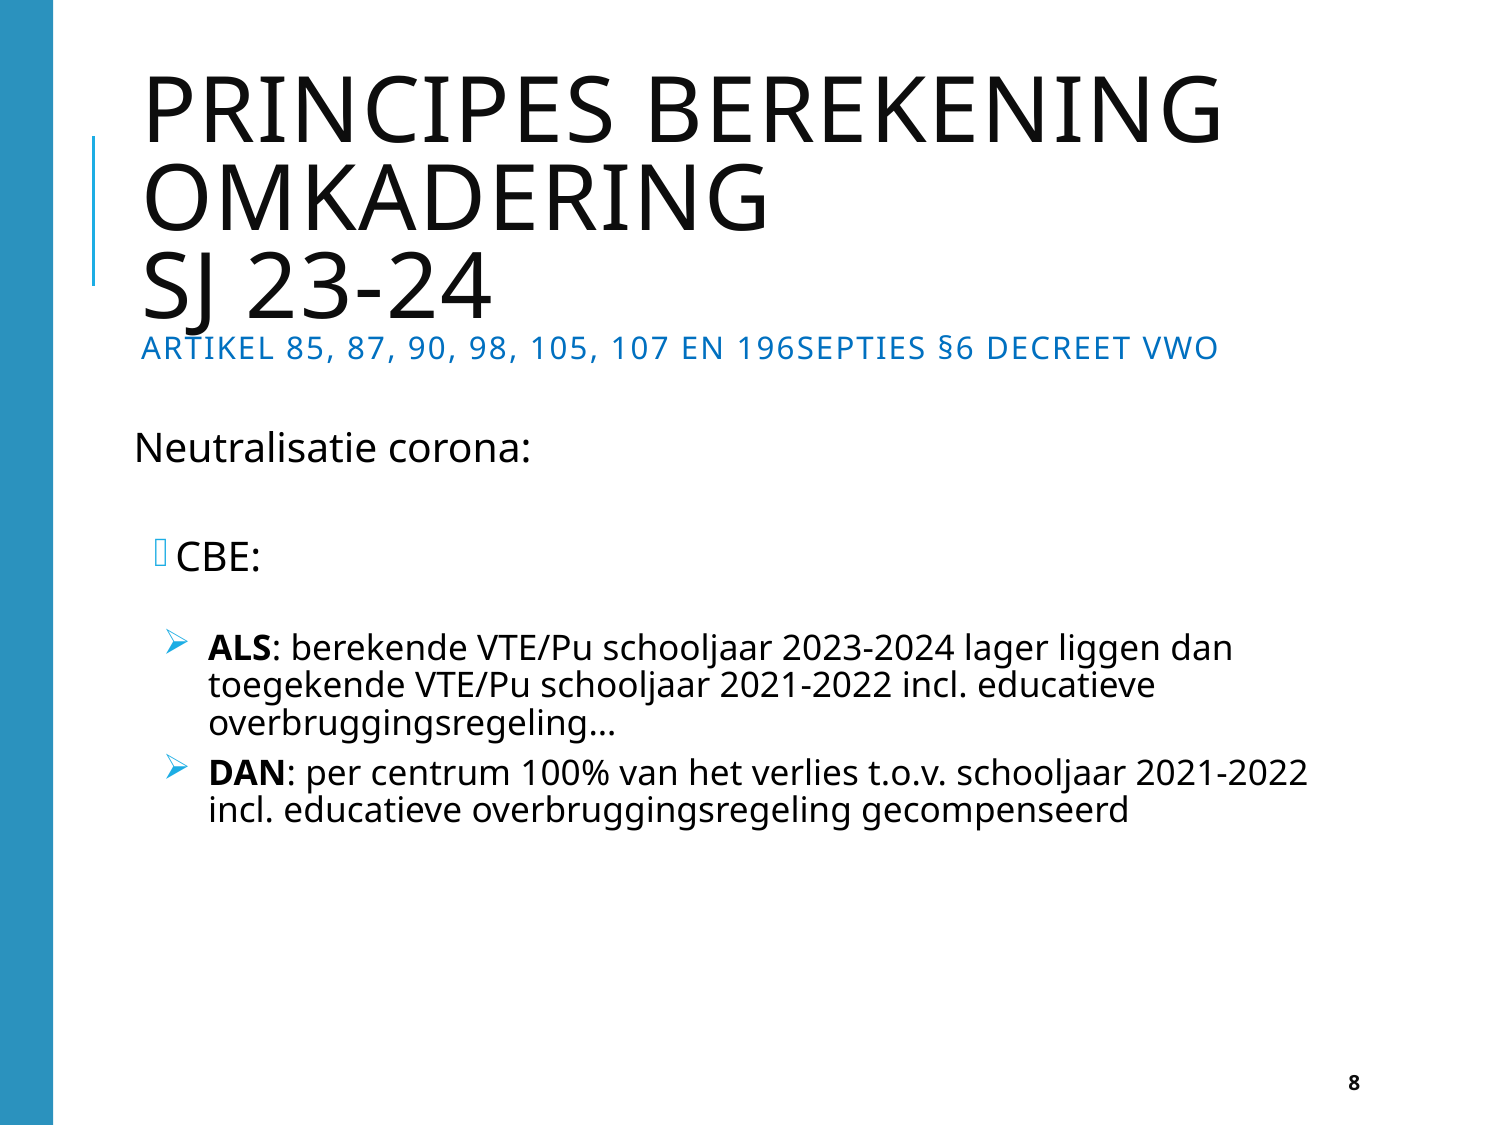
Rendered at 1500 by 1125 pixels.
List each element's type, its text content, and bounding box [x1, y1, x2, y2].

title Principes berekening omkadering SJ 23-24 Artikel 85, 87, 90, 98, 105, 107 en 196septies §6 decreet VWO [126, 96, 1322, 342]
slide_number 8 [1333, 1061, 1454, 1107]
list Neutralisatie corona: CBE: ALS: berekende VTE/Pu schooljaar 2023-2024 lager liggen dan toegekende VTE/Pu schooljaar 2021-2022 incl. educatieve overbruggingsregeling… DAN: per centrum 100% van het verlies t.o.v. schooljaar 2021-2022 incl. educatieve overbruggingsregeling gecompenseerd [126, 375, 1322, 1035]
